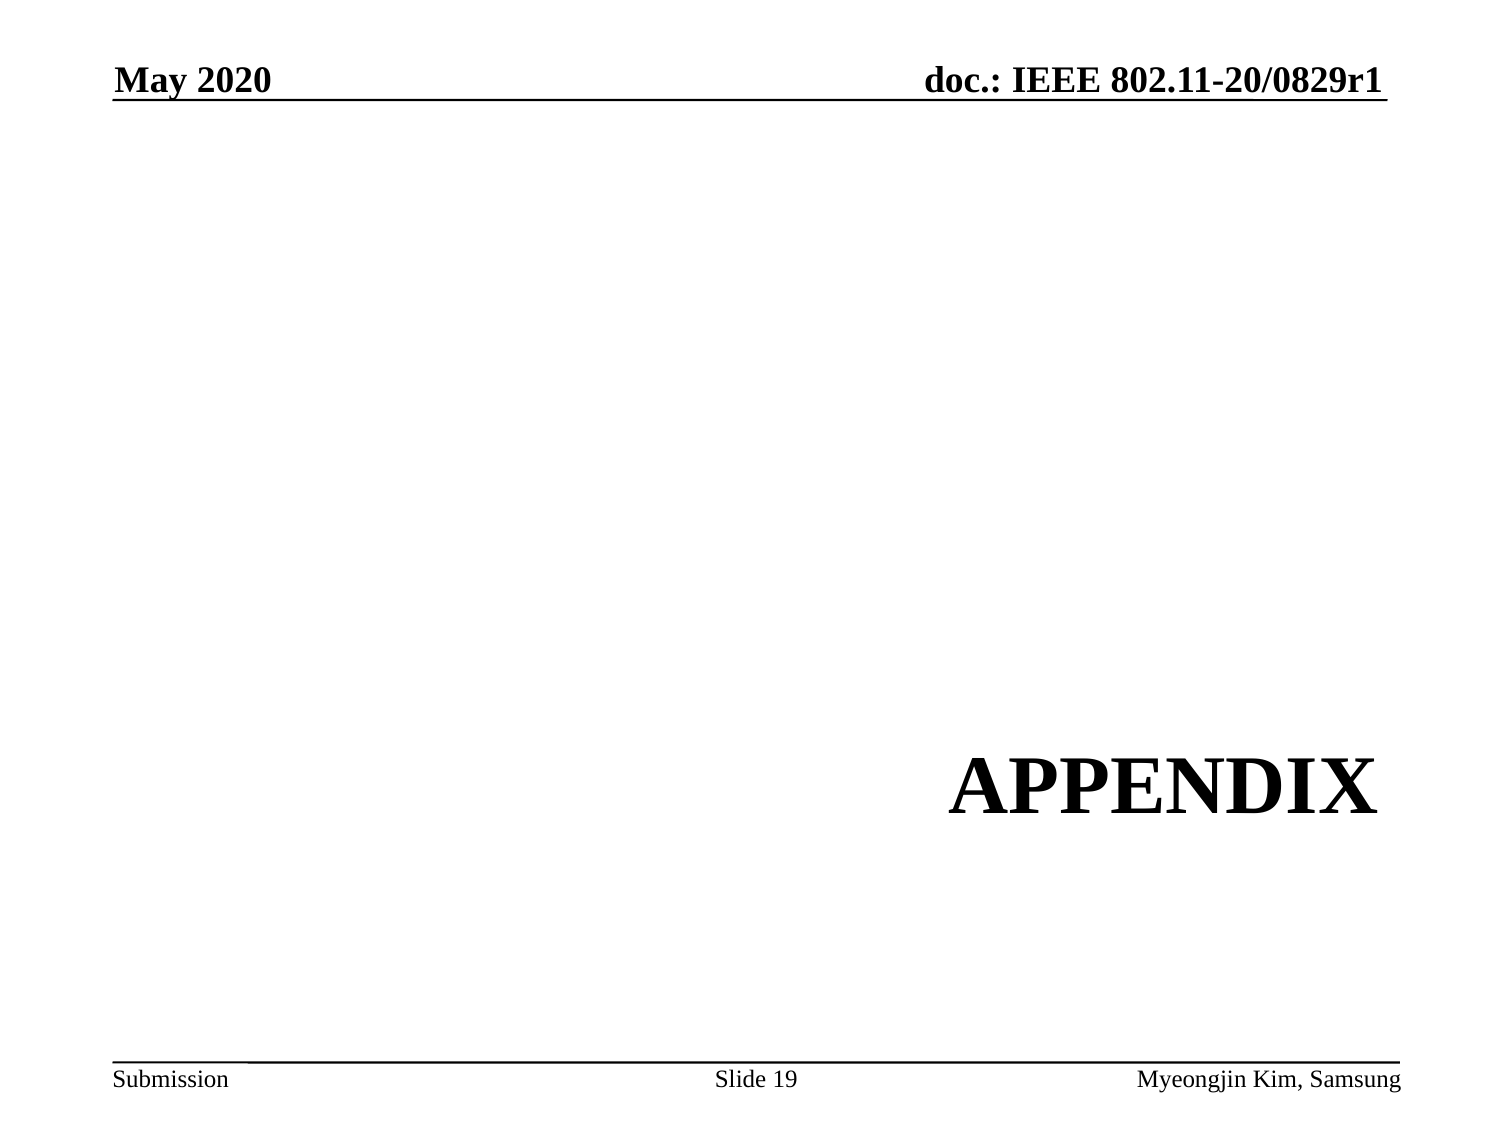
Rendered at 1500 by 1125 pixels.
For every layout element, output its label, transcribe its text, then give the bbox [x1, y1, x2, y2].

title APPENDIX [118, 722, 1394, 947]
slide_number Slide 19 [712, 1061, 800, 1093]
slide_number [114, 54, 309, 101]
footer Myeongjin Kim, Samsung [1130, 1061, 1402, 1093]
